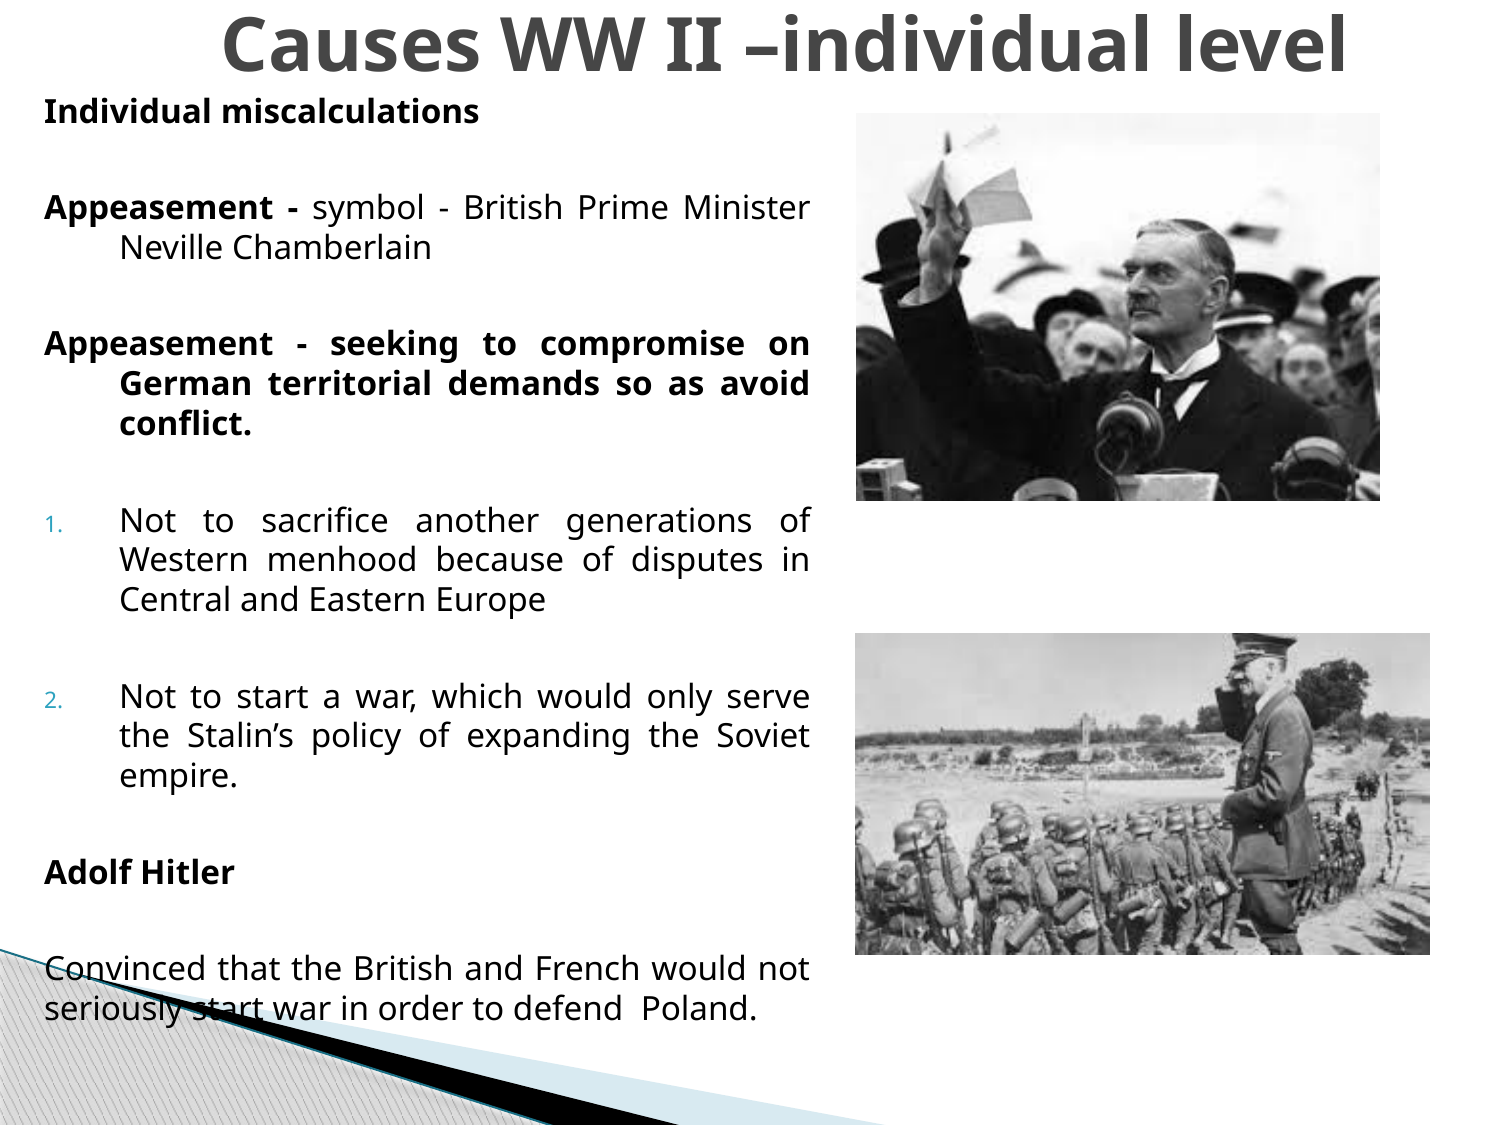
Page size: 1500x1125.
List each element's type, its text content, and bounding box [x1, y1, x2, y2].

title Causes WW II –individual level [406, 0, 1442, 83]
picture [856, 113, 1380, 501]
picture [855, 633, 1431, 956]
list Individual miscalculations Appeasement - symbol - British Prime Minister Neville Chamberlain Appeasement - seeking to compromise on German territorial demands so as avoid conflict. Not to sacrifice another generations of Western menhood because of disputes in Central and Eastern Europe Not to start a war, which would only serve the Stalin’s policy of expanding the Soviet empire. Adolf Hitler Convinced that the British and French would not seriously start war in order to defend Poland. [29, 83, 827, 1106]
text_box [25, 0, 406, 147]
